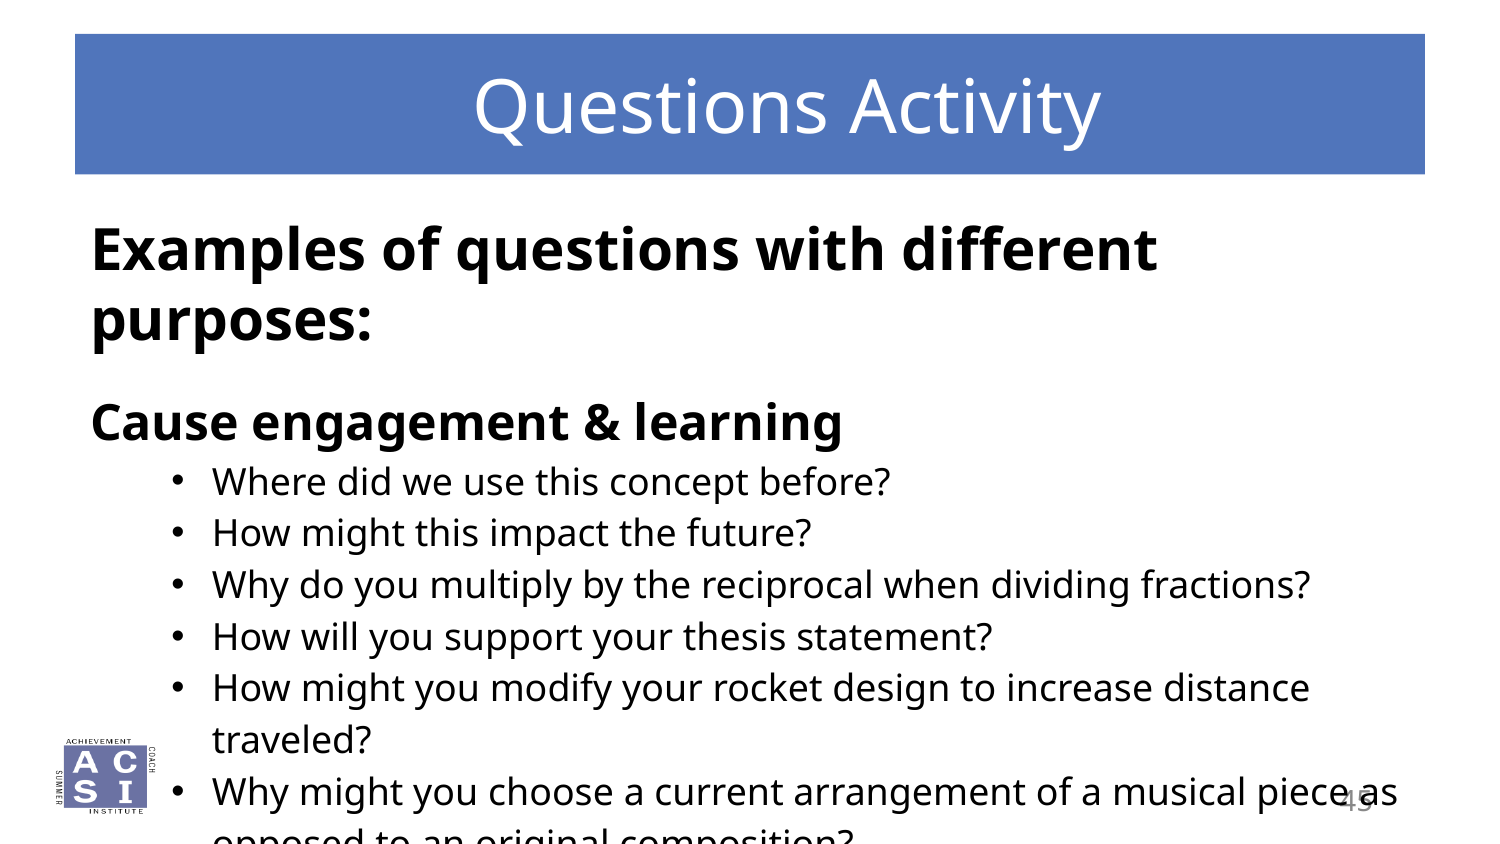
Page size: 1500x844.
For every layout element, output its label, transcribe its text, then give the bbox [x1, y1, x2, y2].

list Examples of questions with different purposes: Cause engagement & learning Where did we use this concept before? How might this impact the future? Why do you multiply by the reciprocal when dividing fractions? How will you support your thesis statement? How might you modify your rocket design to increase distance traveled? Why might you choose a current arrangement of a musical piece as opposed to an original composition? [75, 196, 1425, 754]
picture [46, 731, 163, 816]
title Questions Activity [75, 33, 1425, 175]
